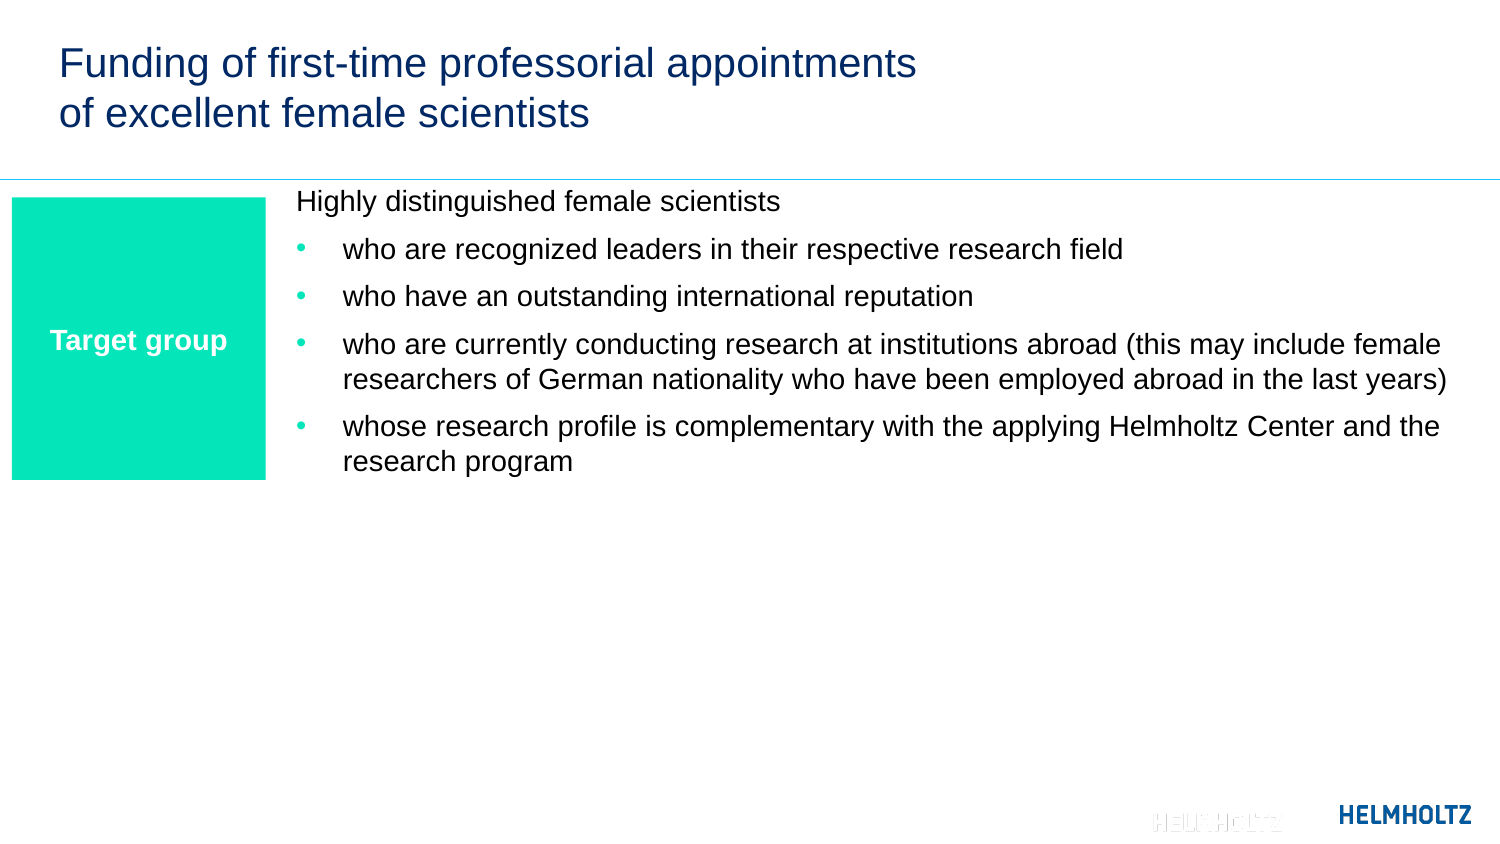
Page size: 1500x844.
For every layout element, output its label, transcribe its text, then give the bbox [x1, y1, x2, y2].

title Funding of first-time professorial appointments of excellent female scientists [59, 36, 1500, 97]
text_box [11, 197, 1500, 481]
picture [1340, 805, 1471, 824]
picture [1129, 796, 1306, 844]
